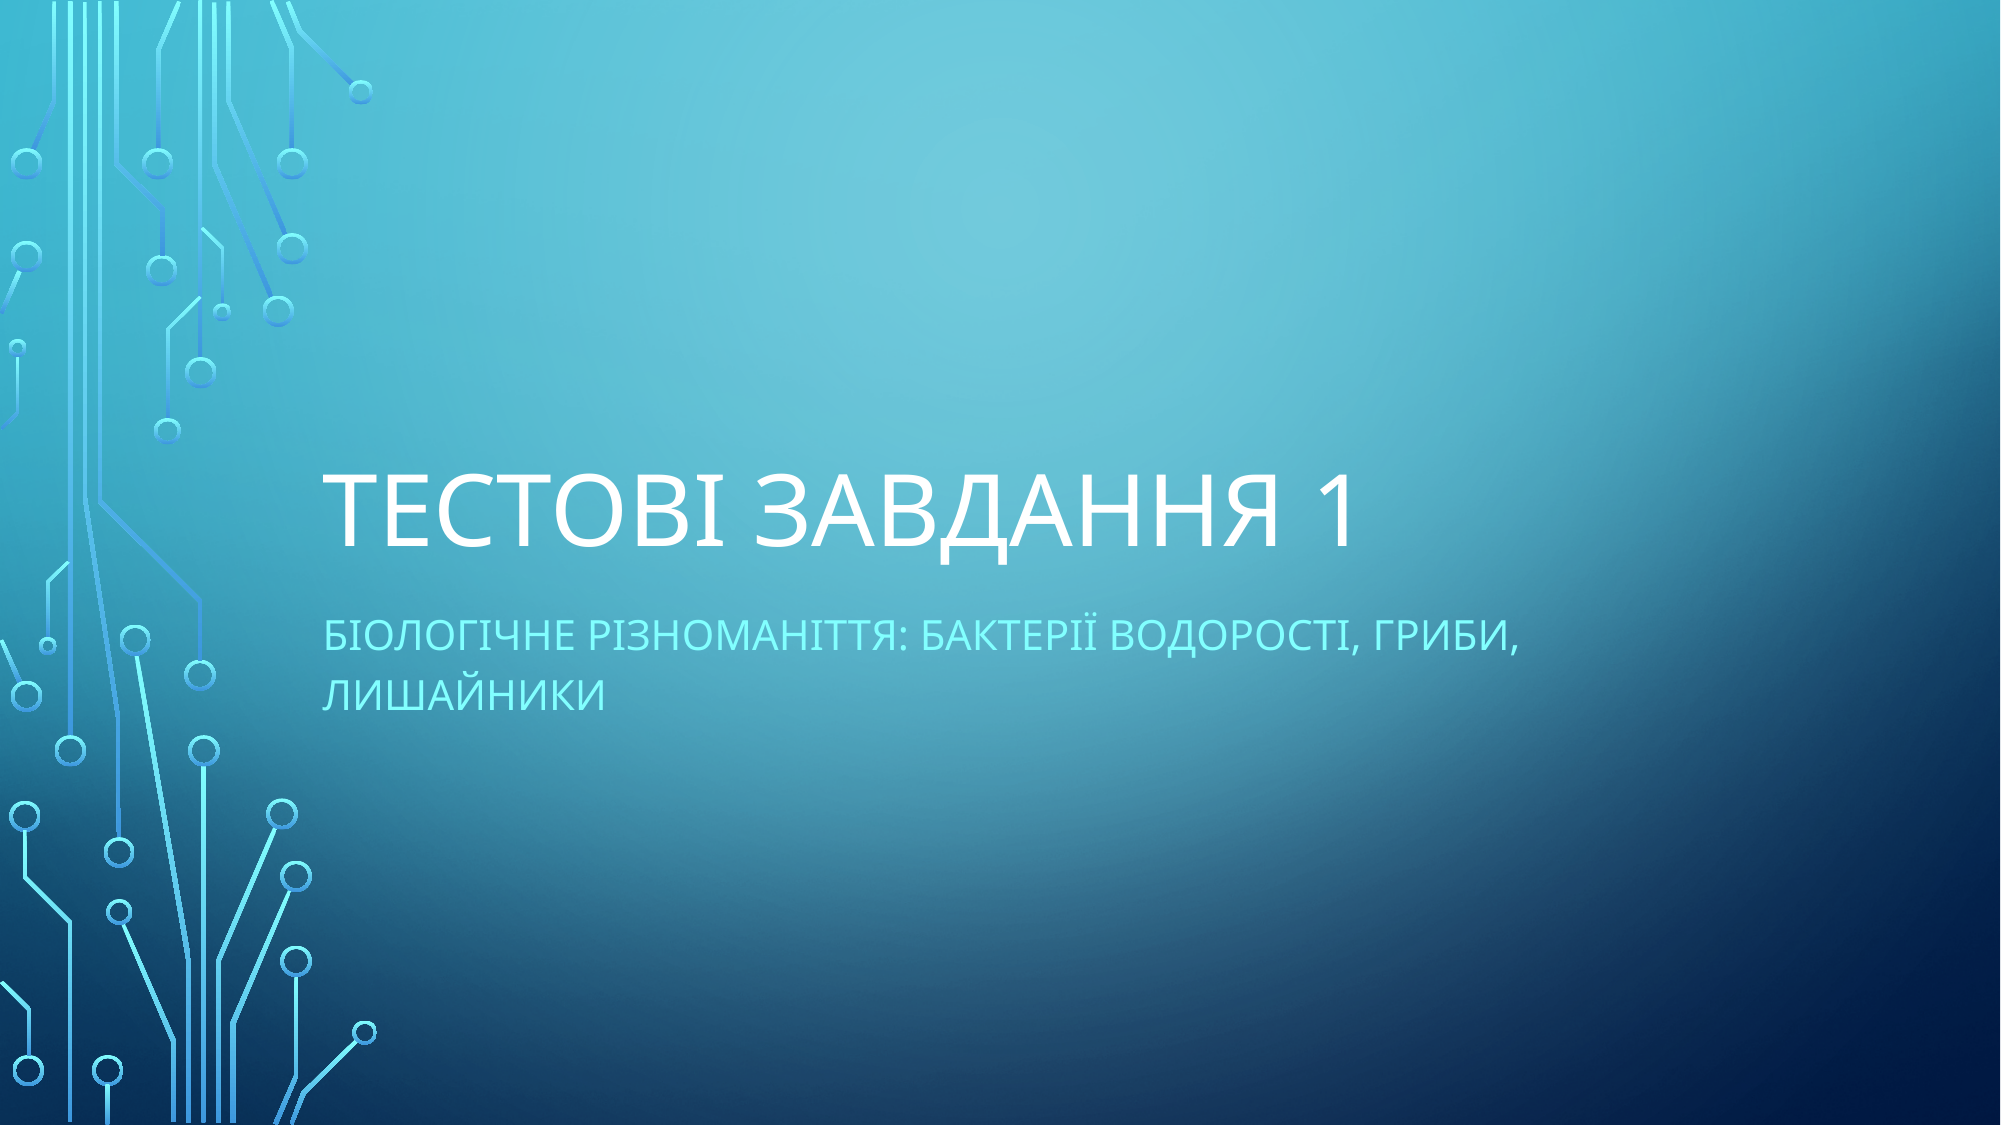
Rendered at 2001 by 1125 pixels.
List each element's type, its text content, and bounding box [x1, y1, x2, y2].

subtitle Біологічне різноманіття: бактерії водорості, гриби, лишайники [307, 590, 1750, 863]
title Тестові завдання 1 [307, 184, 1750, 576]
